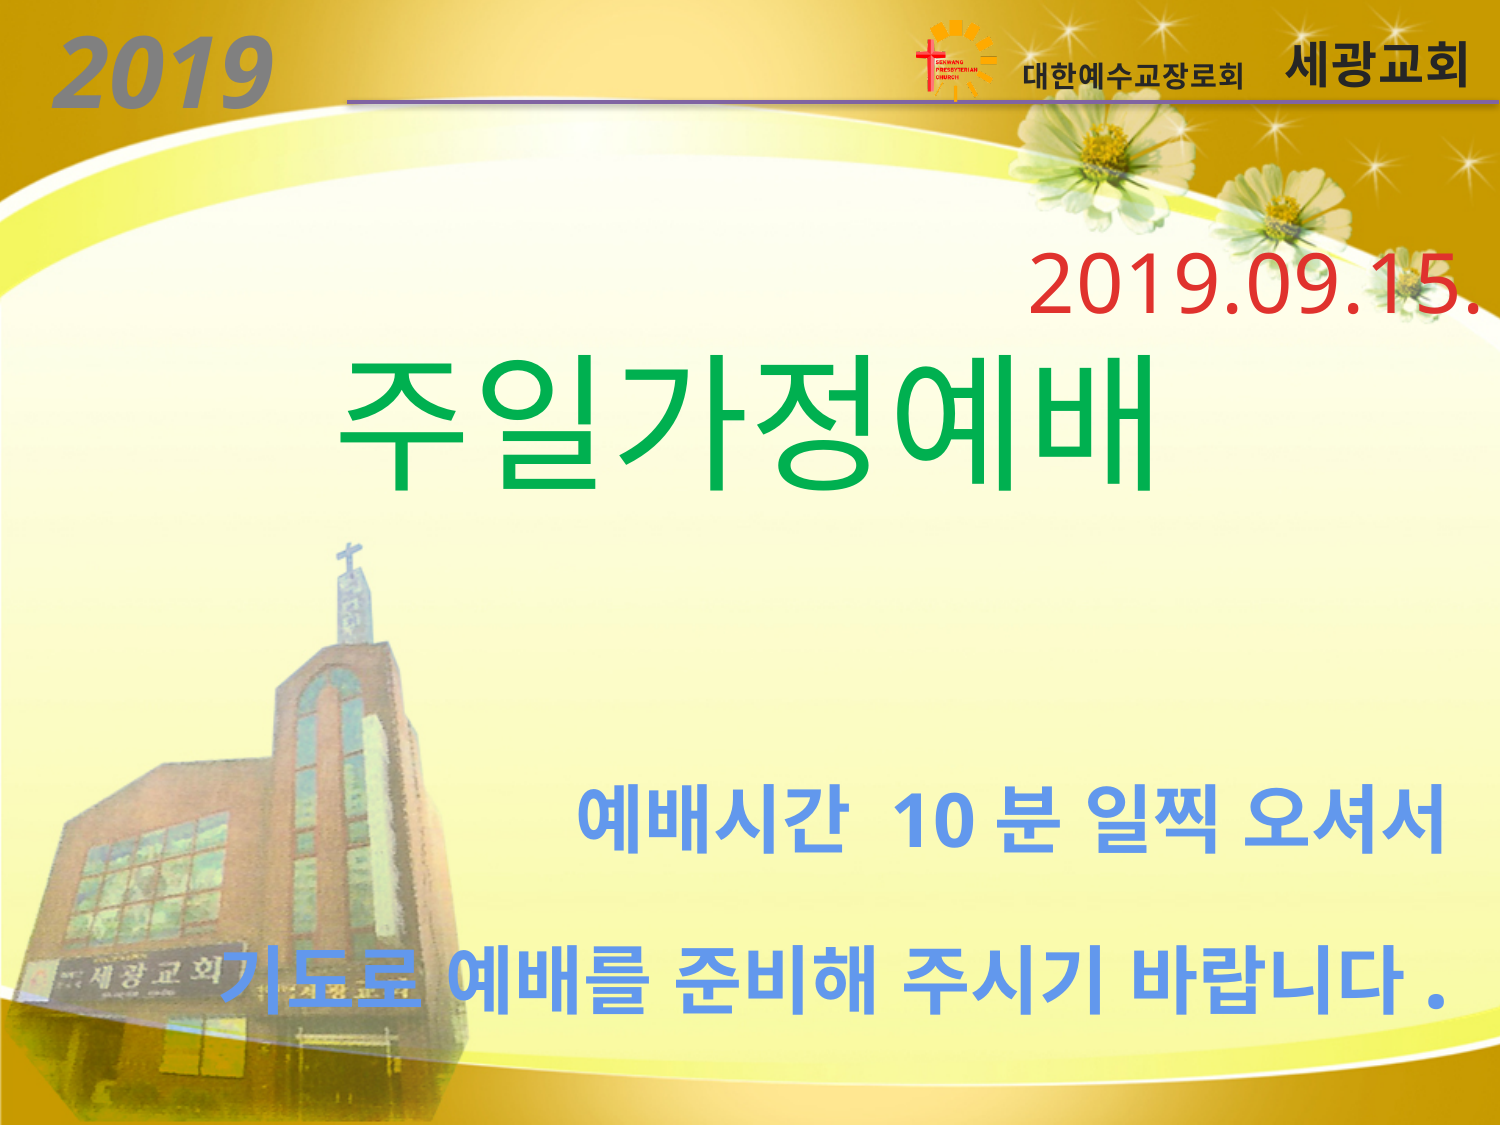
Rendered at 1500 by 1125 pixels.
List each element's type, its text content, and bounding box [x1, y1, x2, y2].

picture [0, 518, 1500, 1125]
text_box 2019.09.15. 주일가정예배 [0, 222, 1500, 518]
picture [0, 0, 1500, 222]
text_box 예배시간 10분 일찍 오셔서 기도로 예배를 준비해 주시기 바랍니다. [58, 764, 1465, 1035]
